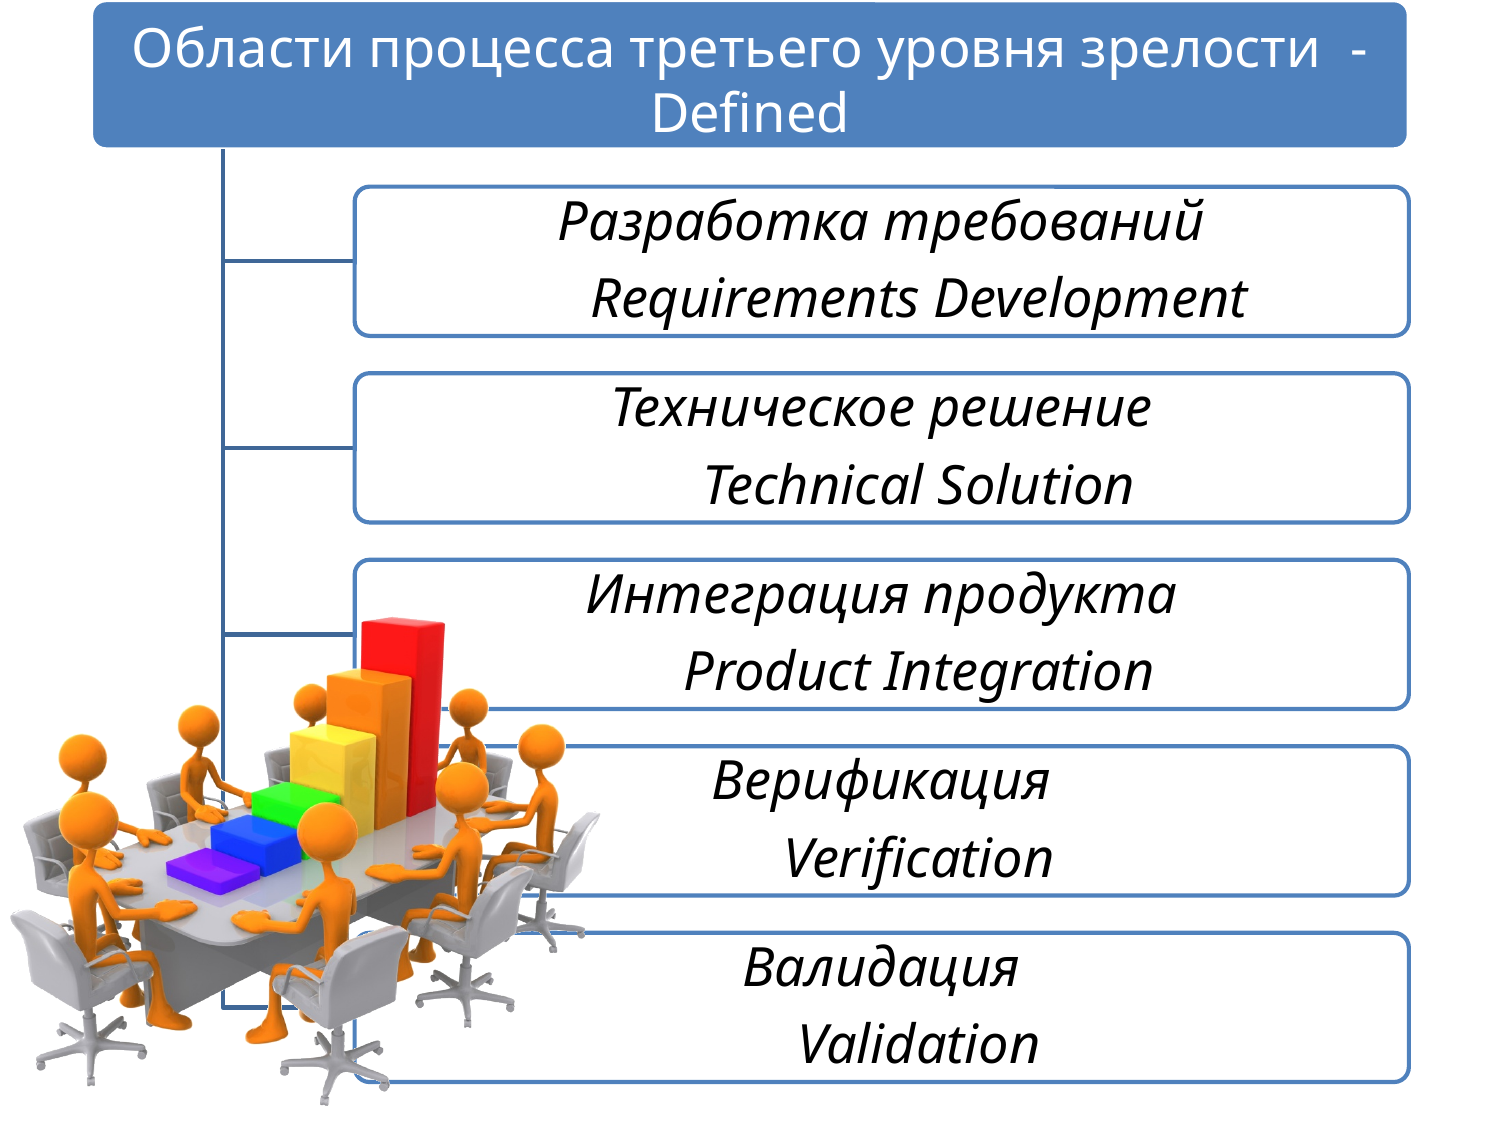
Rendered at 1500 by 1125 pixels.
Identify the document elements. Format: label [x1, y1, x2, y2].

text_box [0, 0, 1500, 1083]
picture [0, 516, 609, 1125]
